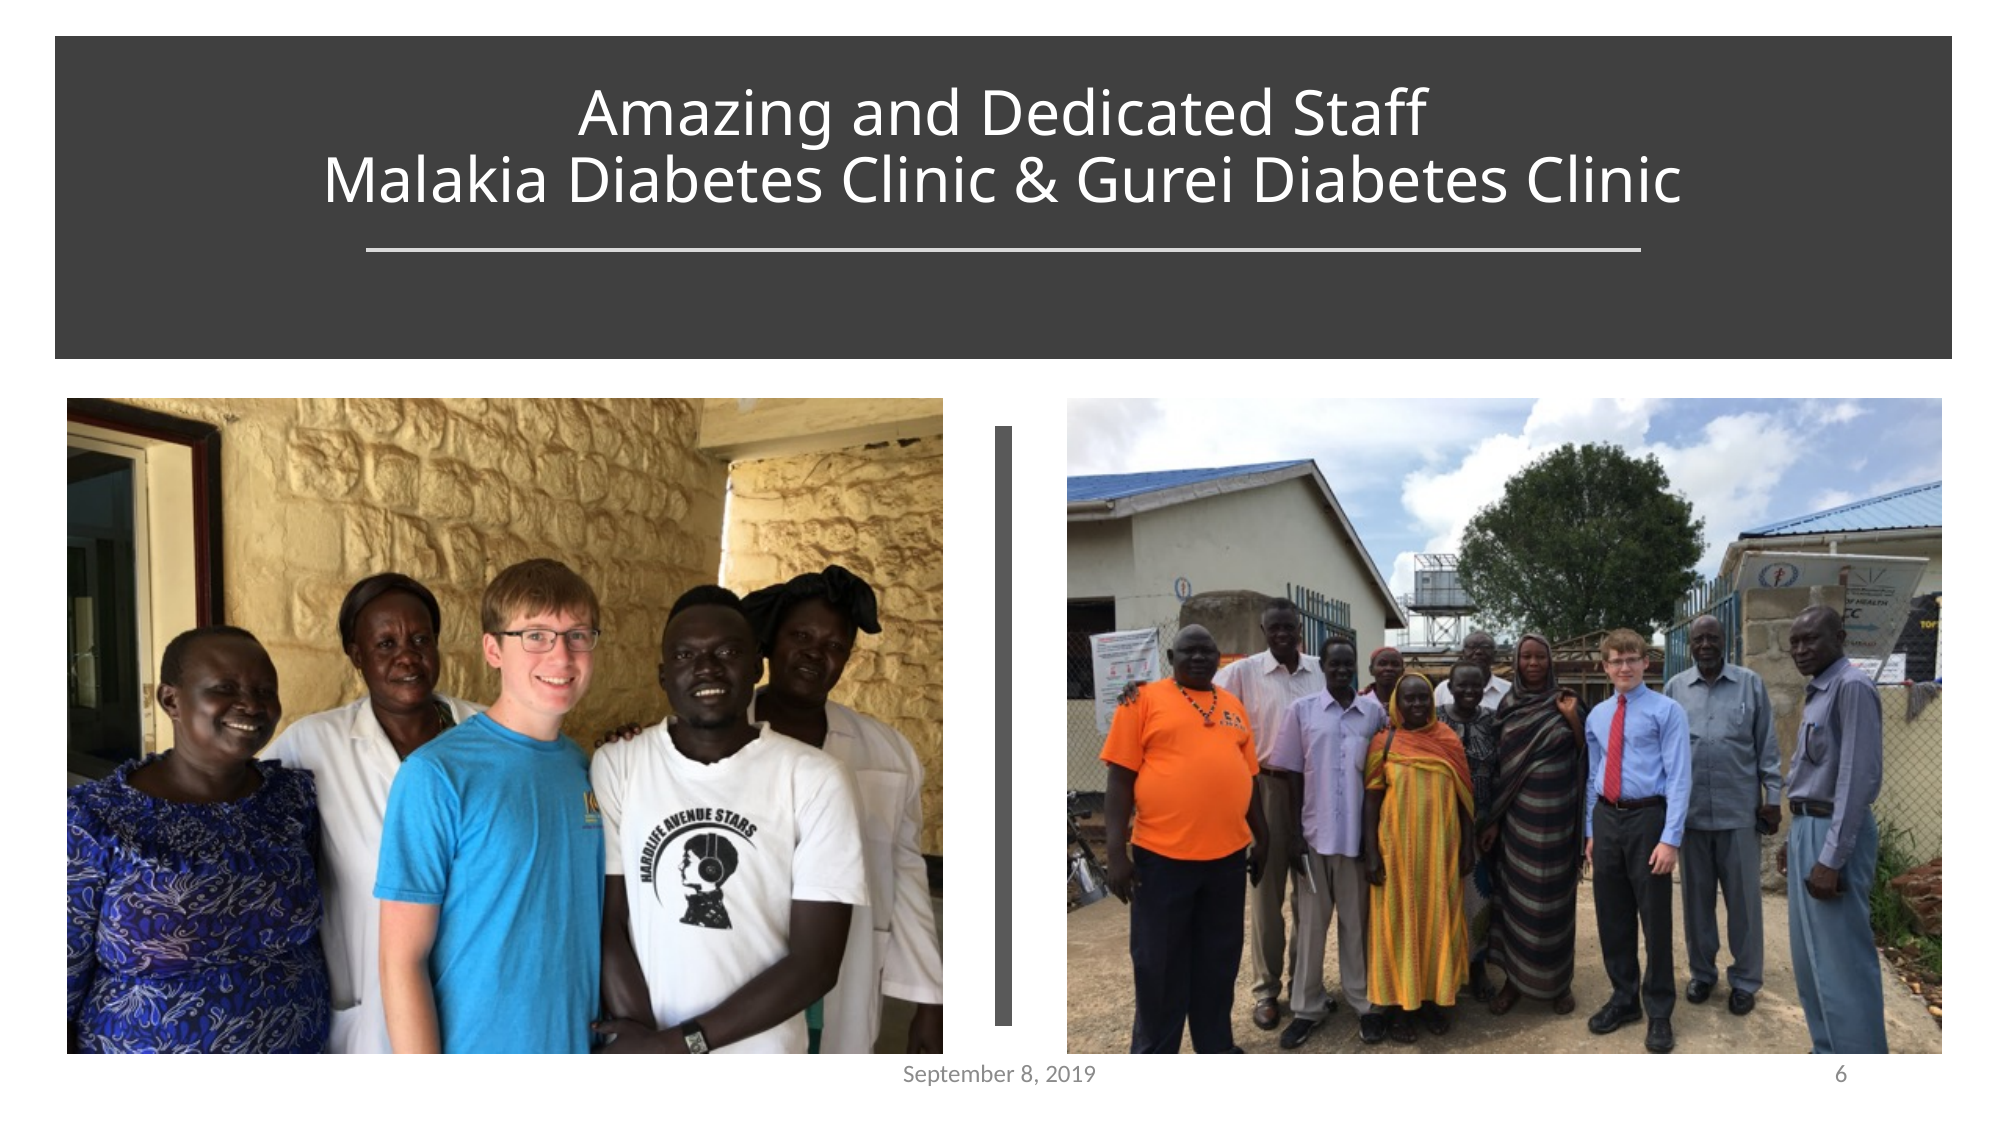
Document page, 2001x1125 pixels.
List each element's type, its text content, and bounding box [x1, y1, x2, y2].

picture [67, 398, 943, 1054]
text_box [64, 45, 1942, 350]
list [1067, 398, 1942, 1054]
slide_number 6 [1412, 1054, 1863, 1103]
footer September 8, 2019 [662, 1042, 1338, 1103]
title Amazing and Dedicated Staff Malakia Diabetes Clinic & Gurei Diabetes Clinic [89, 71, 1917, 224]
